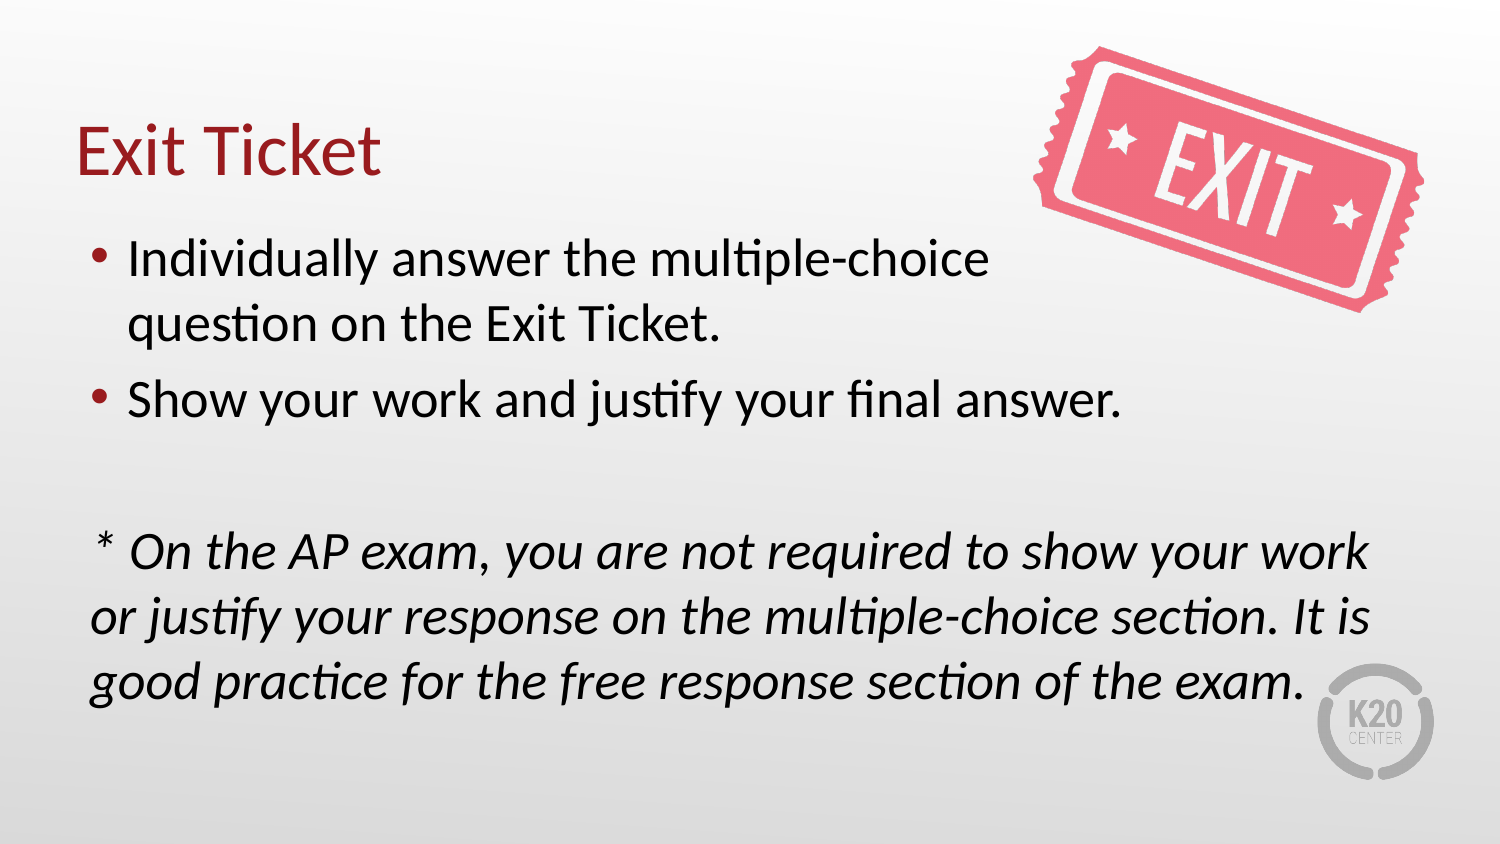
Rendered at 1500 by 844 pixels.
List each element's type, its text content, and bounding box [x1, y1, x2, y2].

title Exit Ticket [75, 50, 1027, 191]
list Individually answer the multiple-choice question on the Exit Ticket. Show your work and justify your final answer. * On the AP exam, you are not required to show your work or justify your response on the multiple-choice section. It is good practice for the free response section of the exam. [75, 214, 1425, 779]
picture [1031, 46, 1426, 313]
